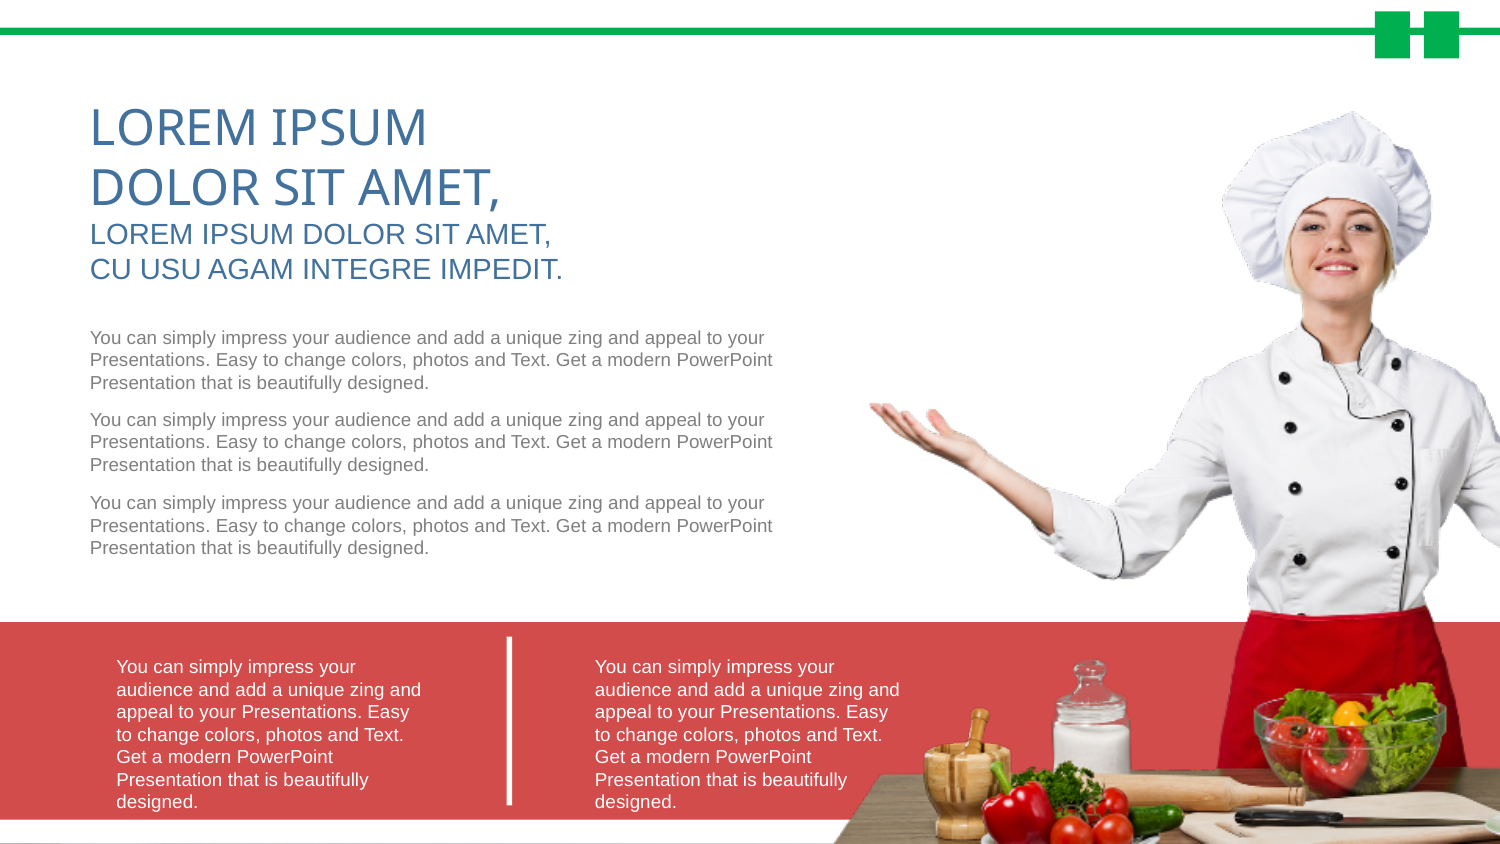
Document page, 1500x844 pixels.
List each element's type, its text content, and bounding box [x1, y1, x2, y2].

text_box [0, 27, 1374, 35]
text_box You can simply impress your audience and add a unique zing and appeal to your Presentations. Easy to change colors, photos and Text. Get a modern PowerPoint Presentation that is beautifully designed. [74, 318, 814, 399]
text_box [0, 622, 814, 820]
text_box You can simply impress your audience and add a unique zing and appeal to your Presentations. Easy to change colors, photos and Text. Get a modern PowerPoint Presentation that is beautifully designed. [74, 399, 814, 483]
text_box LOREM IPSUM DOLOR SIT AMET, [74, 87, 653, 223]
text_box [1459, 27, 1500, 35]
text_box [1410, 27, 1423, 35]
text_box You can simply impress your audience and add a unique zing and appeal to your Presentations. Easy to change colors, photos and Text. Get a modern PowerPoint Presentation that is beautifully designed. [580, 647, 814, 820]
text_box LOREM IPSUM DOLOR SIT AMET, CU USU AGAM INTEGRE IMPEDIT. [74, 223, 653, 293]
text_box [506, 636, 513, 806]
text_box [1374, 11, 1410, 59]
text_box You can simply impress your audience and add a unique zing and appeal to your Presentations. Easy to change colors, photos and Text. Get a modern PowerPoint Presentation that is beautifully designed. [101, 647, 439, 820]
text_box You can simply impress your audience and add a unique zing and appeal to your Presentations. Easy to change colors, photos and Text. Get a modern PowerPoint Presentation that is beautifully designed. [74, 483, 814, 566]
text_box [1423, 11, 1459, 59]
picture [814, 109, 1500, 844]
